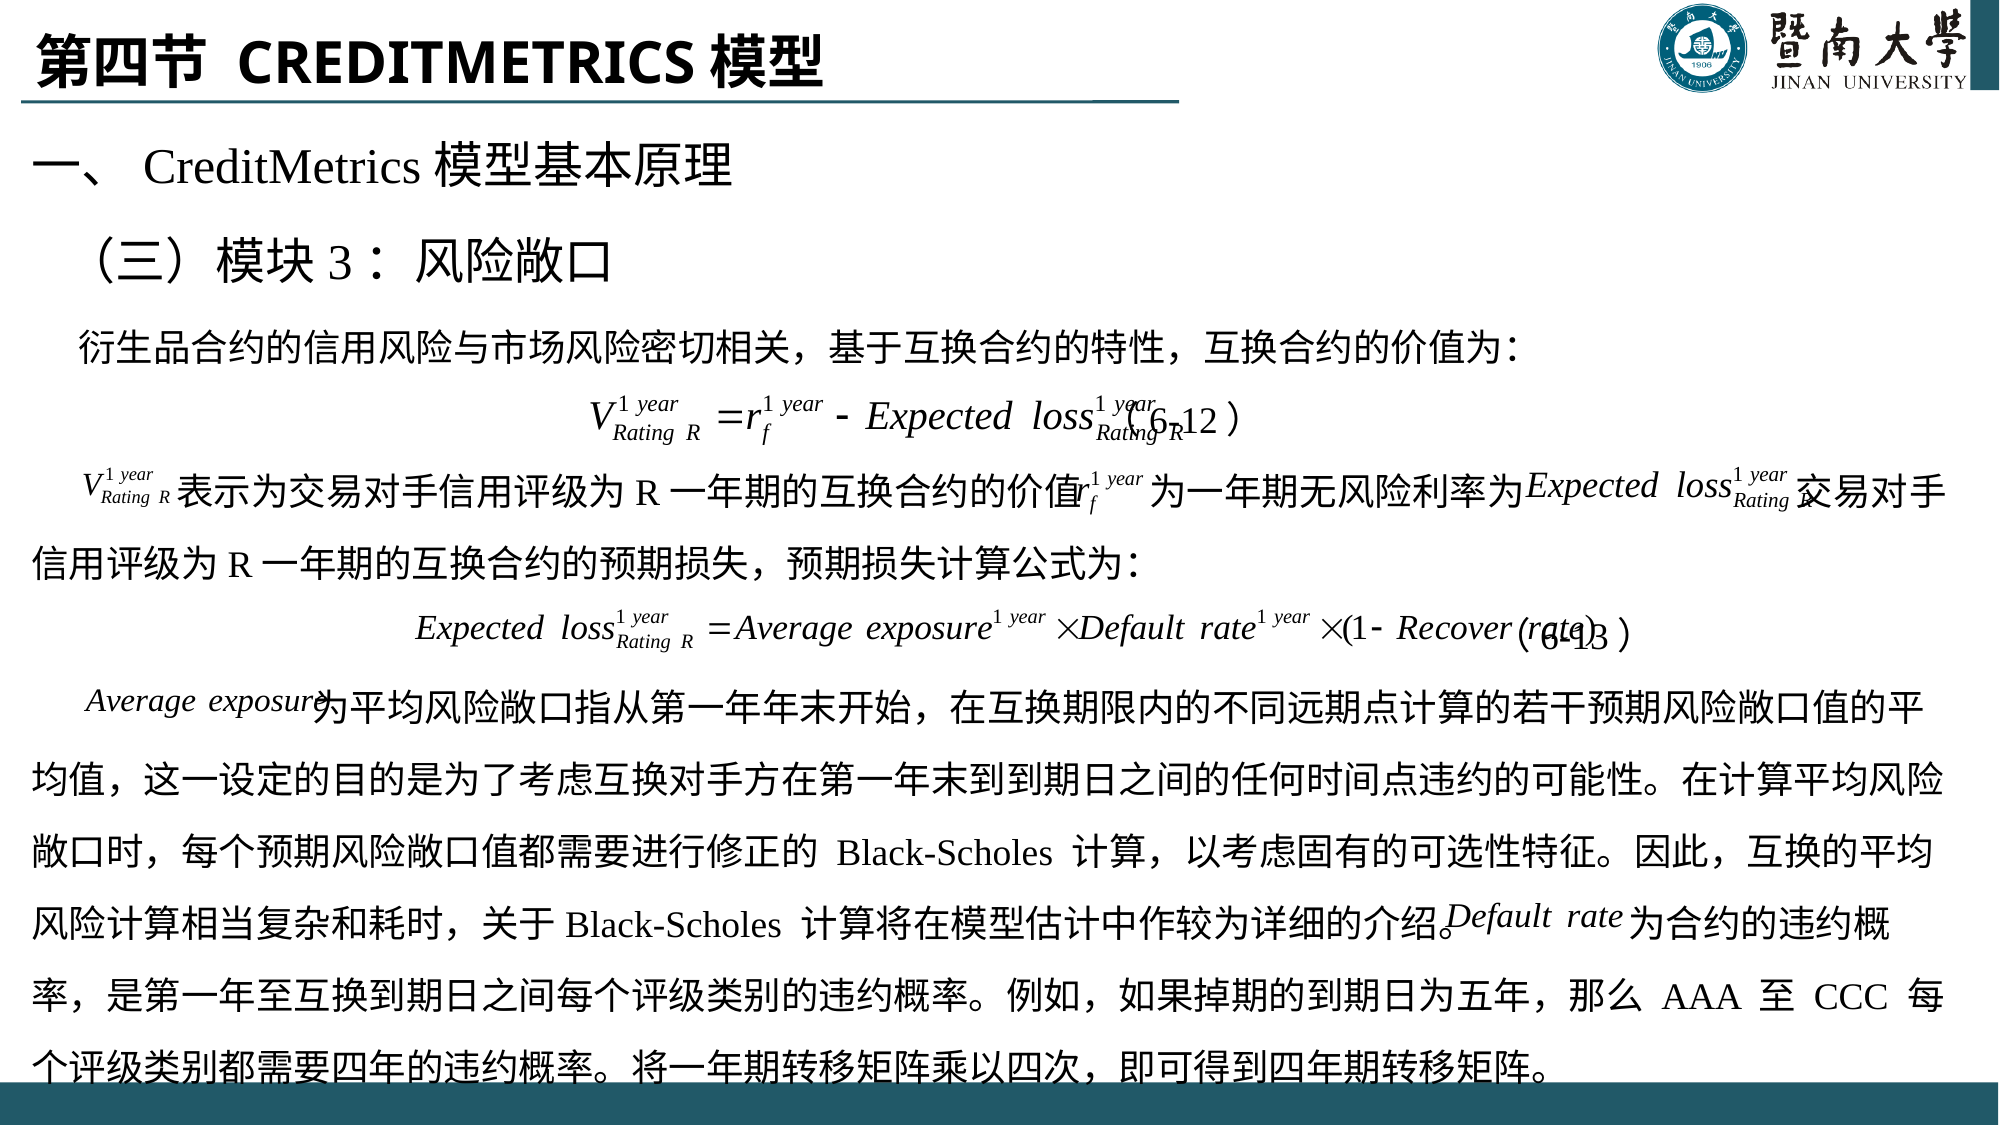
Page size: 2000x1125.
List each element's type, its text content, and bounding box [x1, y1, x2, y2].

picture [408, 601, 1603, 661]
picture [1518, 457, 1821, 520]
title 第四节 CreditMetrics模型 [19, 0, 1266, 90]
picture [79, 459, 177, 515]
picture [1675, 21, 1730, 76]
picture [1439, 895, 1631, 943]
picture [1657, 3, 1967, 90]
picture [1070, 462, 1150, 523]
picture [77, 681, 334, 726]
text_box 一、CreditMetrics模型基本原理 （三）模块3：风险敞口 衍生品合约的信用风险与市场风险密切相关，基于互换合约的特性，互换合约的价值为： （6-12） 表示为交易对手信用评级为R一年期的互换合约的价值 为一年期无风险利率为 交易对手信用评级为R一年期的互换合约的预期损失，预期损失计算公式为： （6-13） 为平均风险敞口指从第一年年末开始，在互换期限内的不同远期点计算的若干预期风险敞口值的平均值，这一设定的目的是为了考虑互换对手方在第一年末到到期日之间的任何时间点违约的可能性。在计算平均风险敞口时，每个预期风险敞口值都需要进行修正的 Black-Scholes 计算，以考虑固有的可选性特征。因此，互换的平均风险计算相当复杂和耗时，关于Black-Scholes 计算将在模型估计中作较为详细的介绍。 为合约的违约概率，是第一年至互换到期日之间每个评级类别的违约概率。例如，如果掉期的到期日为五年，那么 AAA 至 CCC 每个评级类别都需要四年的违约概率。将一年期转移矩阵乘以四次，即可得到四年期转移矩阵。 [16, 90, 1969, 1097]
picture [585, 385, 1193, 454]
